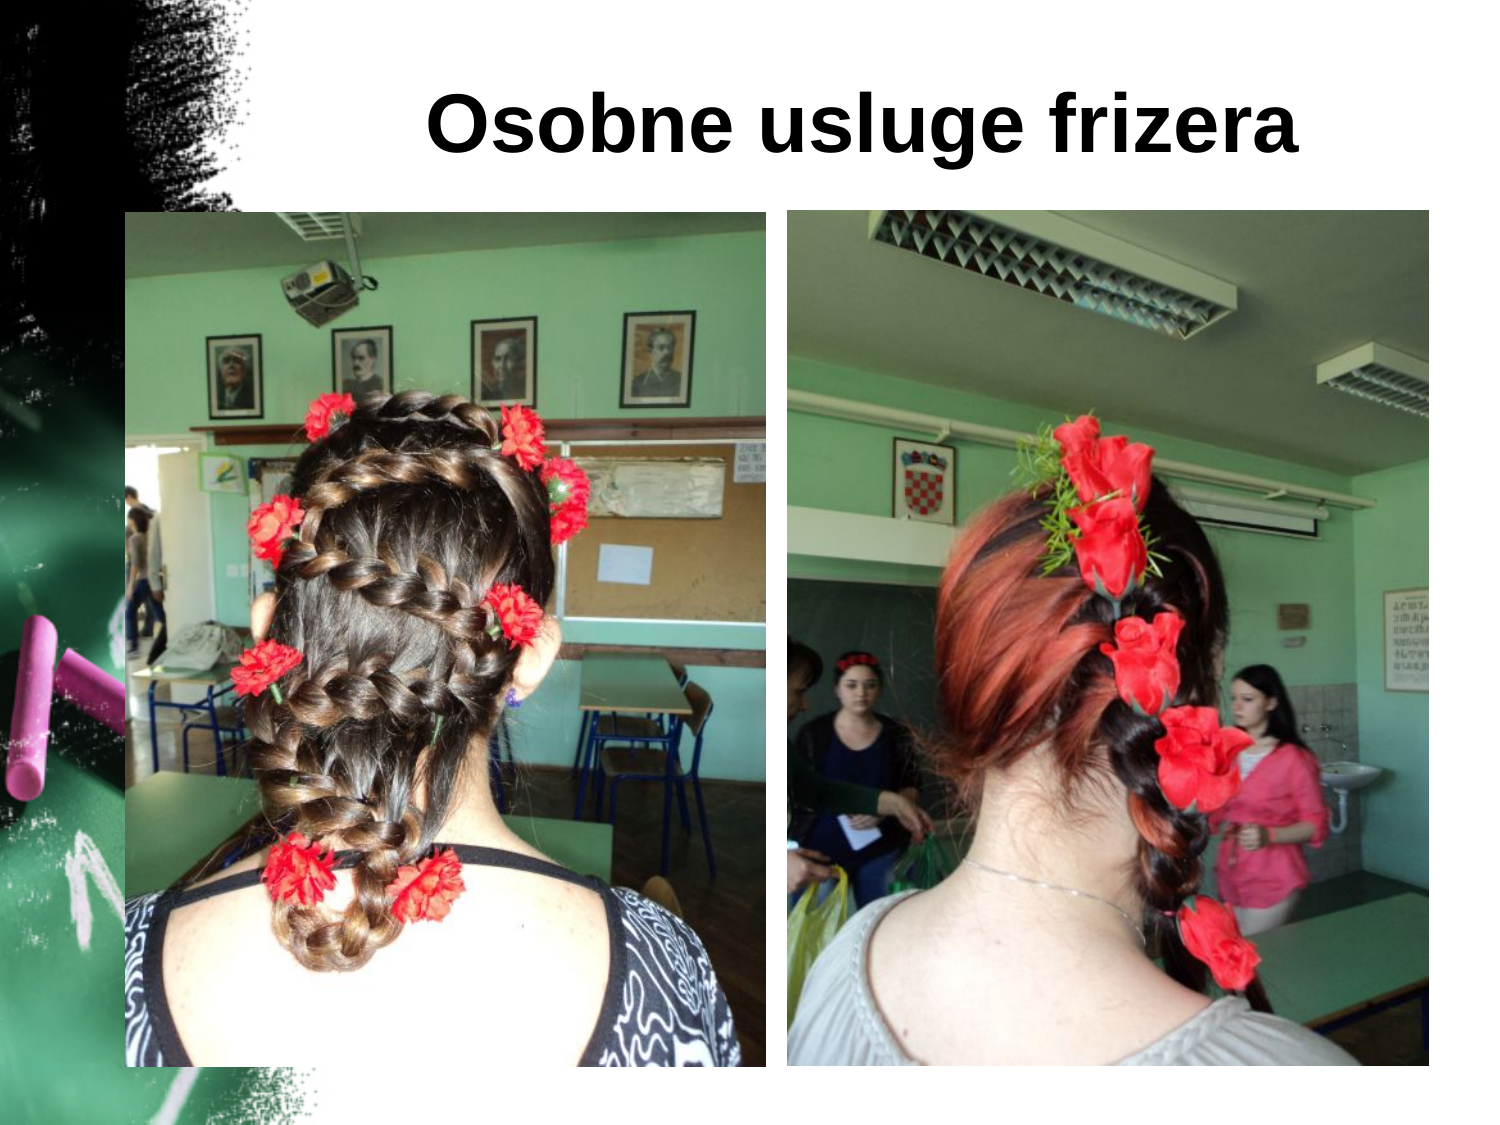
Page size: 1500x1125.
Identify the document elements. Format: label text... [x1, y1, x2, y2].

title Osobne usluge frizera [287, 50, 1438, 188]
picture [0, 0, 1500, 1125]
